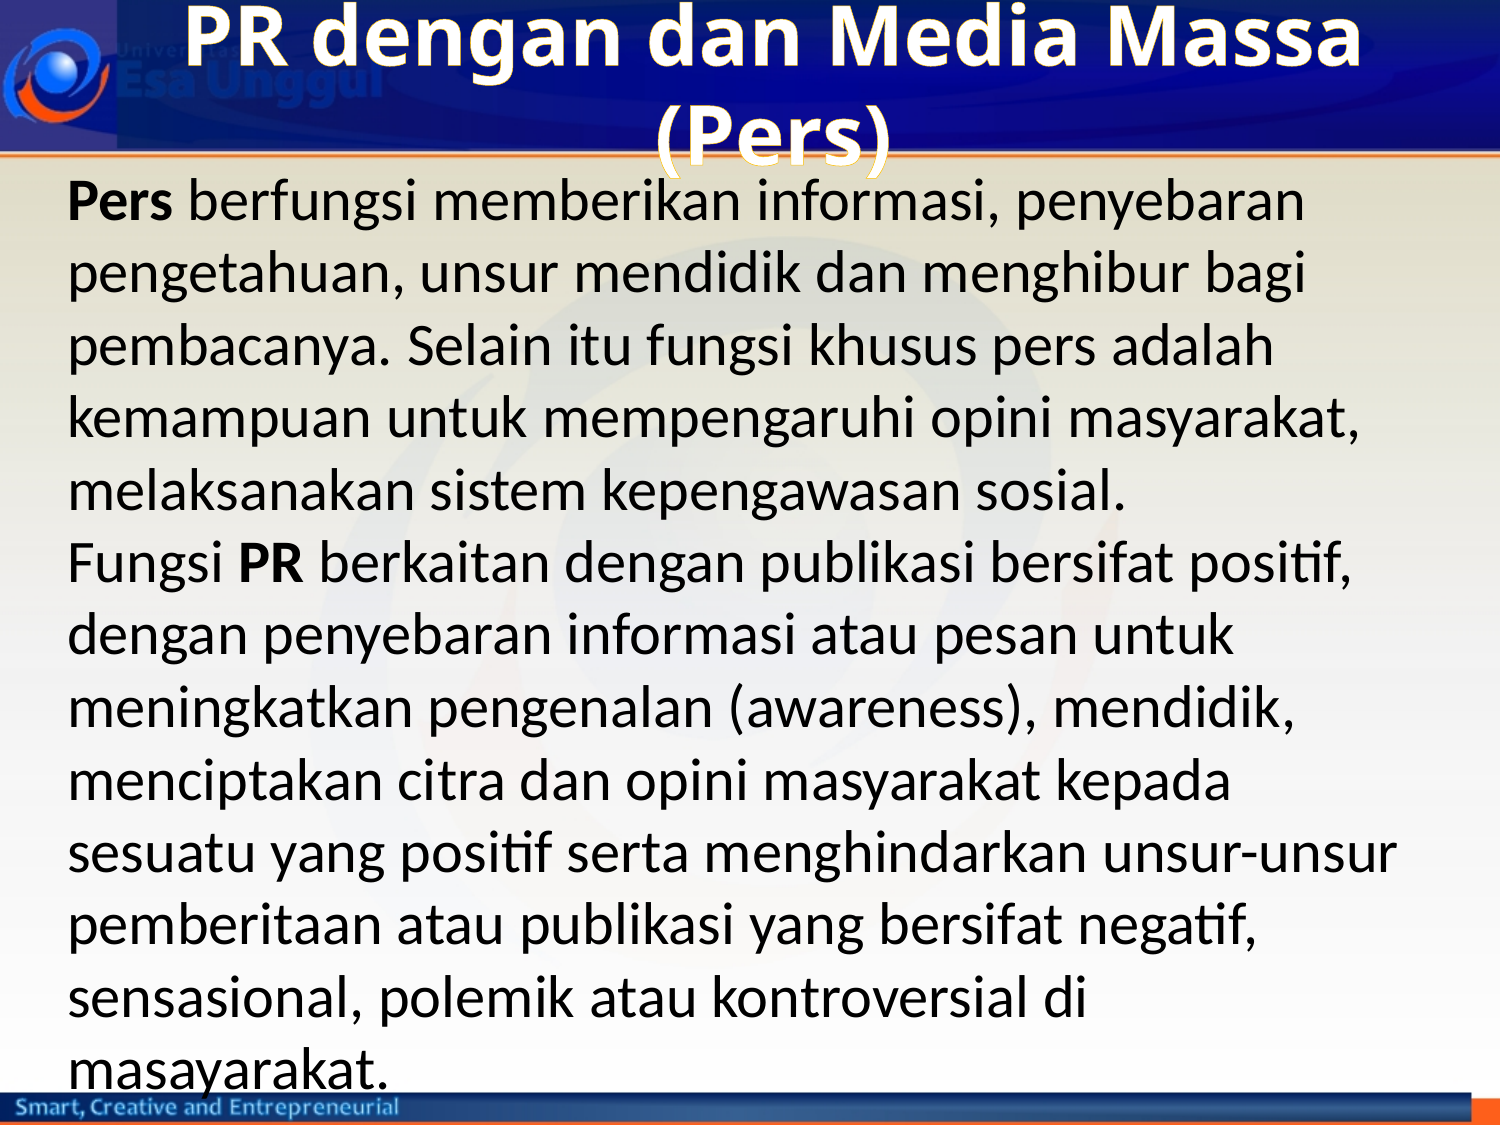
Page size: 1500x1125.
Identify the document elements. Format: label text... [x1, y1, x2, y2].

title PR dengan dan Media Massa (Pers) [82, 11, 1465, 153]
text_box Pers berfungsi memberikan informasi, penyebaran pengetahuan, unsur mendidik dan menghibur bagi pembacanya. Selain itu fungsi khusus pers adalah kemampuan untuk mempengaruhi opini masyarakat, melaksanakan sistem kepengawasan sosial. Fungsi PR berkaitan dengan publikasi bersifat positif, dengan penyebaran informasi atau pesan untuk meningkatkan pengenalan (awareness), mendidik, menciptakan citra dan opini masyarakat kepada sesuatu yang positif serta menghindarkan unsur-unsur pemberitaan atau publikasi yang bersifat negatif, sensasional, polemik atau kontroversial di masayarakat. [52, 152, 1436, 1024]
picture [0, 0, 1500, 1125]
